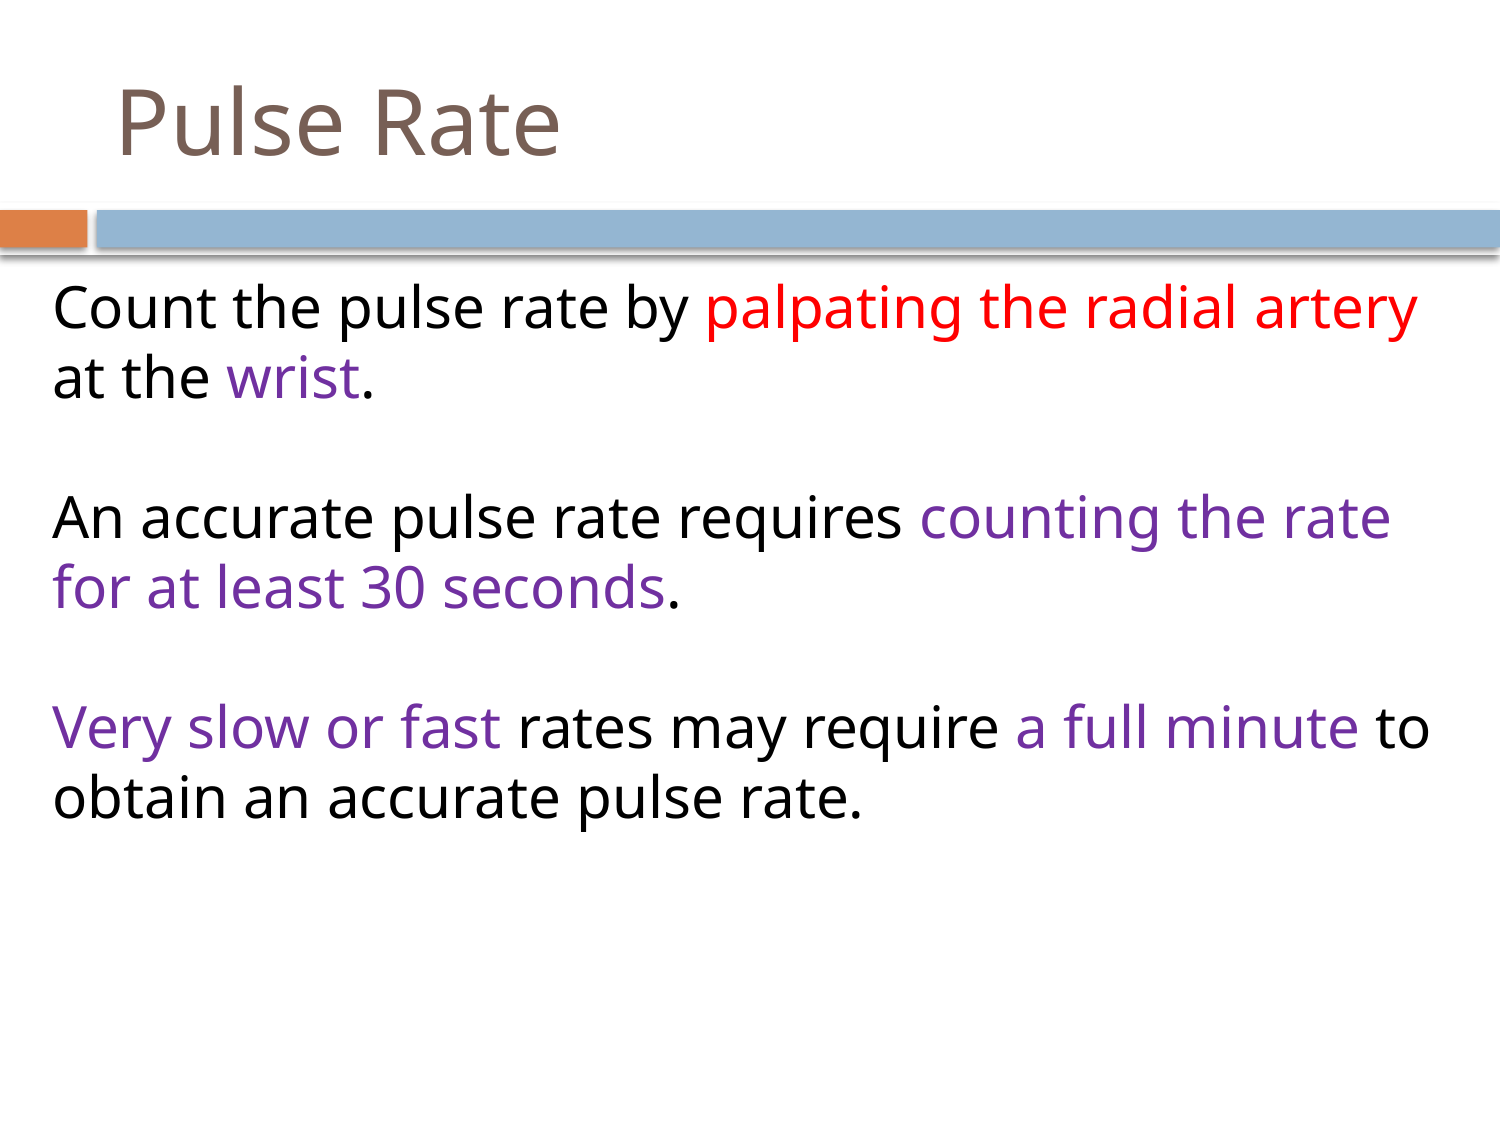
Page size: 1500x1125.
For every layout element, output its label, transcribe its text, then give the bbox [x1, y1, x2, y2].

text_box Count the pulse rate by palpating the radial artery at the wrist. An accurate pulse rate requires counting the rate for at least 30 seconds. Very slow or fast rates may require a full minute to obtain an accurate pulse rate. [37, 262, 1450, 837]
title Pulse Rate [99, 37, 1438, 200]
